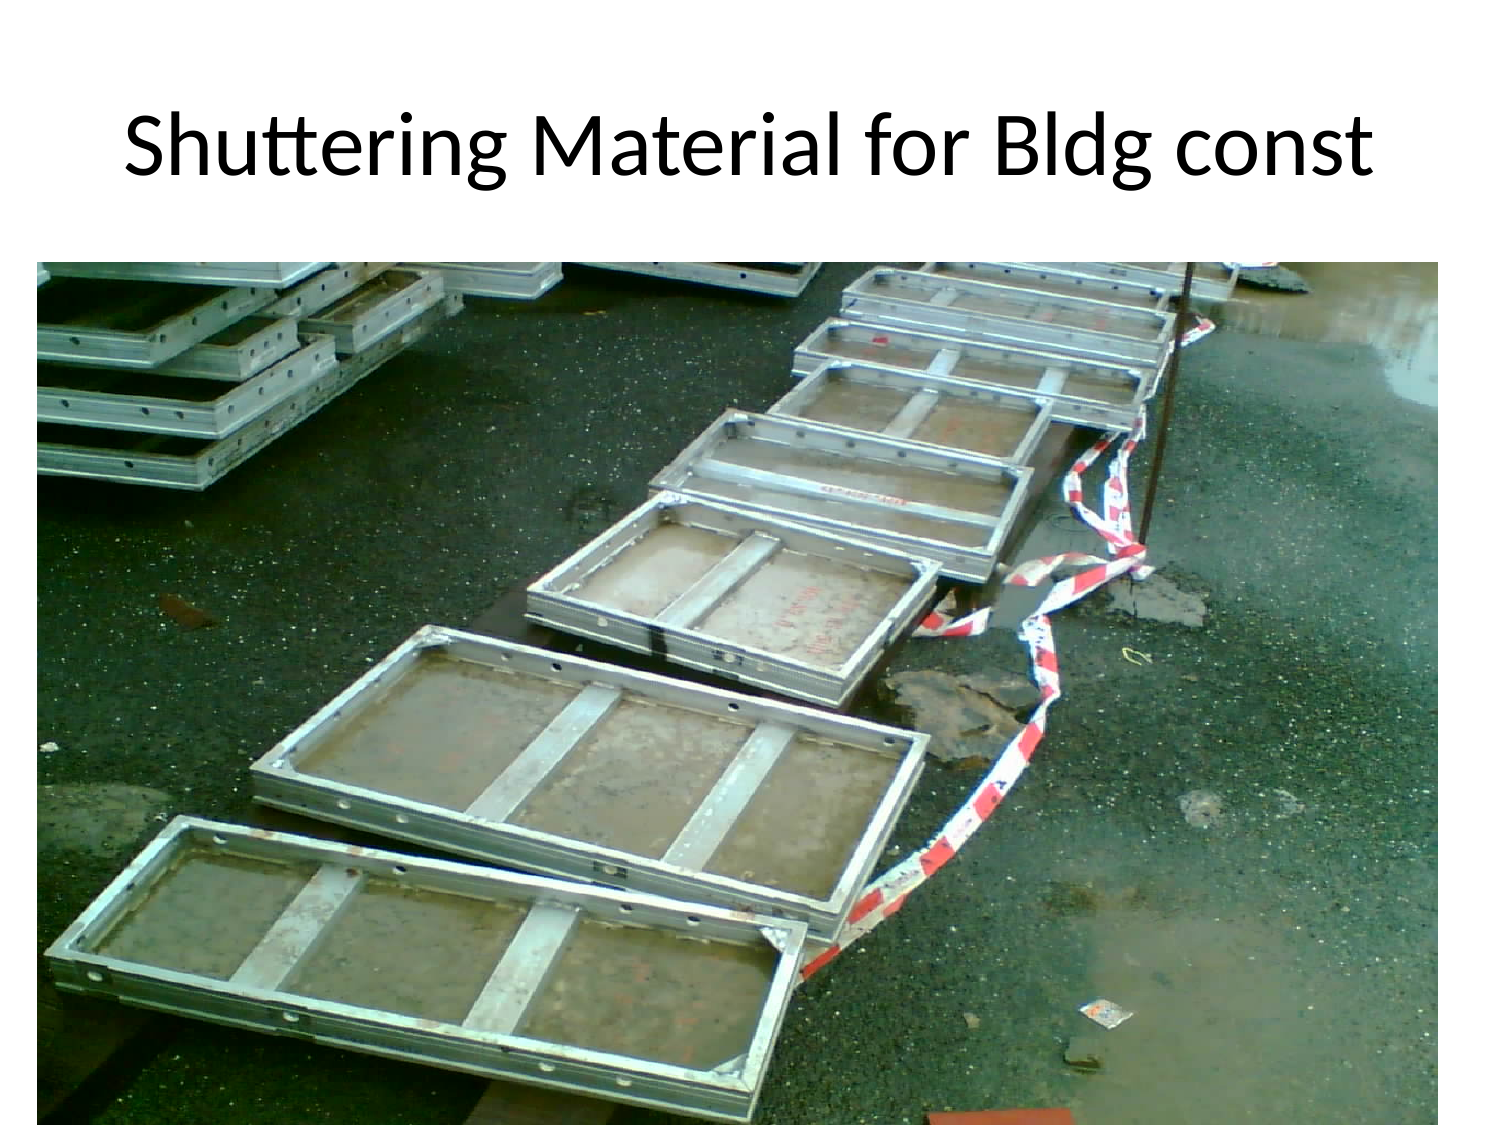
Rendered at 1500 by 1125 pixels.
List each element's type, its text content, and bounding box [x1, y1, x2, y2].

picture [37, 262, 1438, 1125]
title Shuttering Material for Bldg const [75, 45, 1425, 233]
